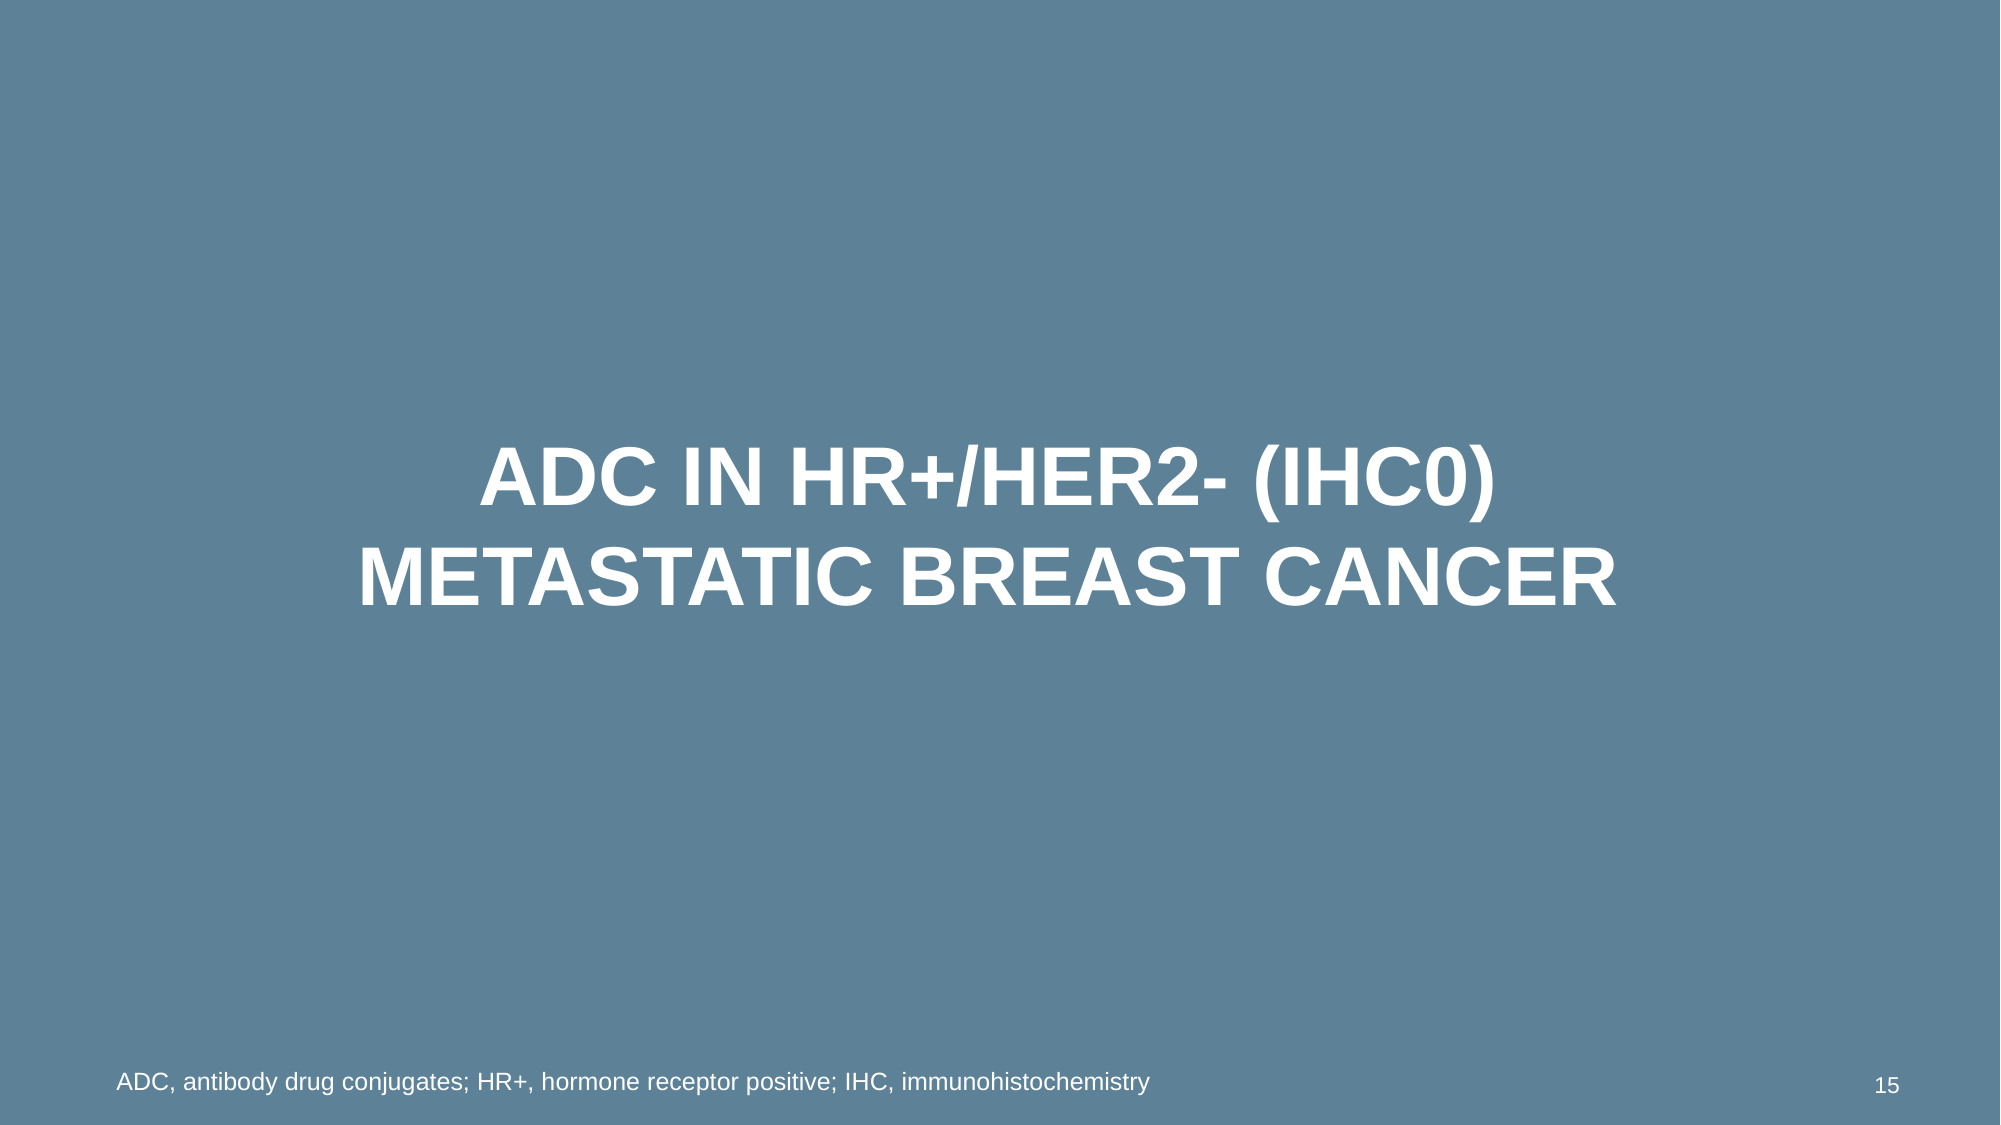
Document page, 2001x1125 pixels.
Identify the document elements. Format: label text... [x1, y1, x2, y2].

text_box ADC, antibody drug conjugates; HR+, hormone receptor positive; IHC, immunohistochemistry [101, 1042, 1836, 1103]
slide_number 15 [1771, 1054, 1900, 1115]
title ADC IN HR+/HER2- (IHC0) METASTATIC BREAST CANCER [99, 45, 1900, 1000]
